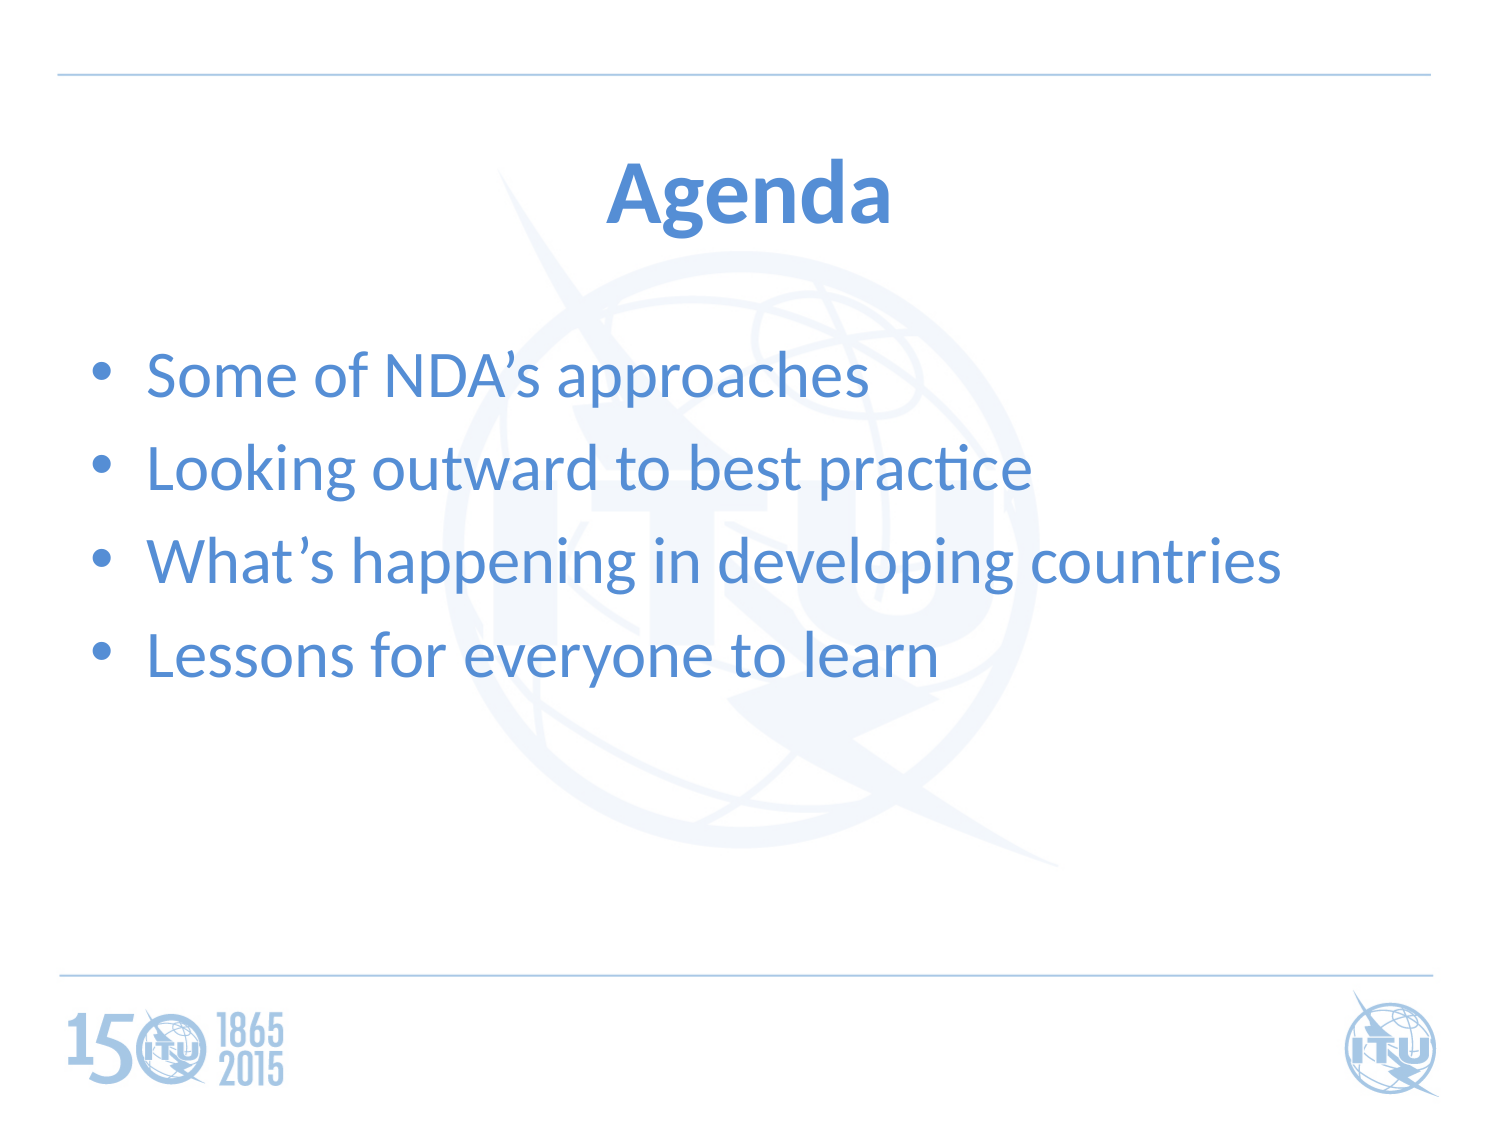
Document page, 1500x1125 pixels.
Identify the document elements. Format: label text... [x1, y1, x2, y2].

list Some of NDA’s approaches Looking outward to best practice What’s happening in developing countries Lessons for everyone to learn [75, 322, 1425, 952]
title Agenda [75, 93, 1425, 282]
